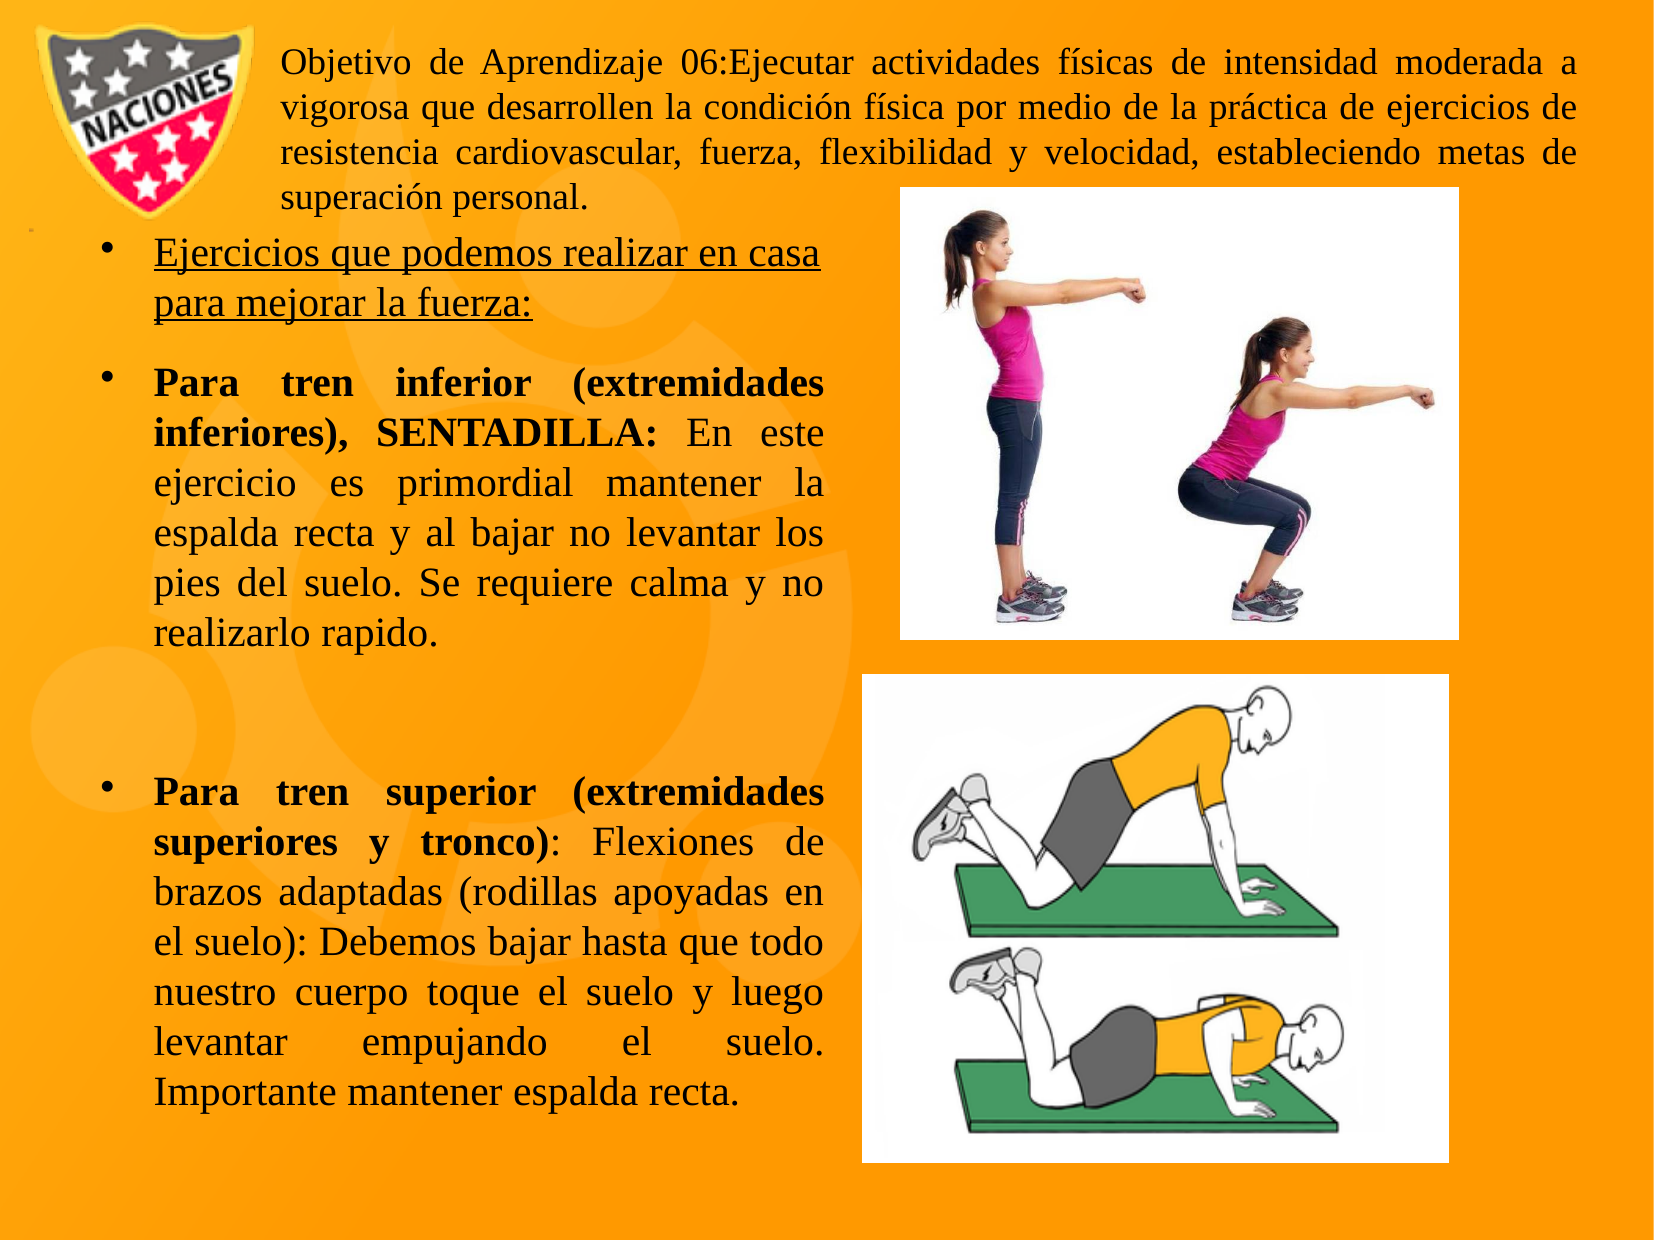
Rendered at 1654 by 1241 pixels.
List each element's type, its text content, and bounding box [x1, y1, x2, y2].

picture [0, 0, 1654, 1240]
text_box Objetivo de Aprendizaje 06:Ejecutar actividades físicas de intensidad moderada a vigorosa que desarrollen la condición física por medio de la práctica de ejercicios de resistencia cardiovascular, fuerza, flexibilidad y velocidad, estableciendo metas de superación personal. [269, 29, 1595, 236]
text_box Ejercicios que podemos realizar en casa para mejorar la fuerza: Para tren inferior (extremidades inferiores), SENTADILLA: En este ejercicio es primordial mantener la espalda recta y al bajar no levantar los pies del suelo. Se requiere calma y no realizarlo rapido. Para tren superior (extremidades superiores y tronco): Flexiones de brazos adaptadas (rodillas apoyadas en el suelo): Debemos bajar hasta que todo nuestro cuerpo toque el suelo y luego levantar empujando el suelo. Importante mantener espalda recta. [82, 236, 825, 1222]
